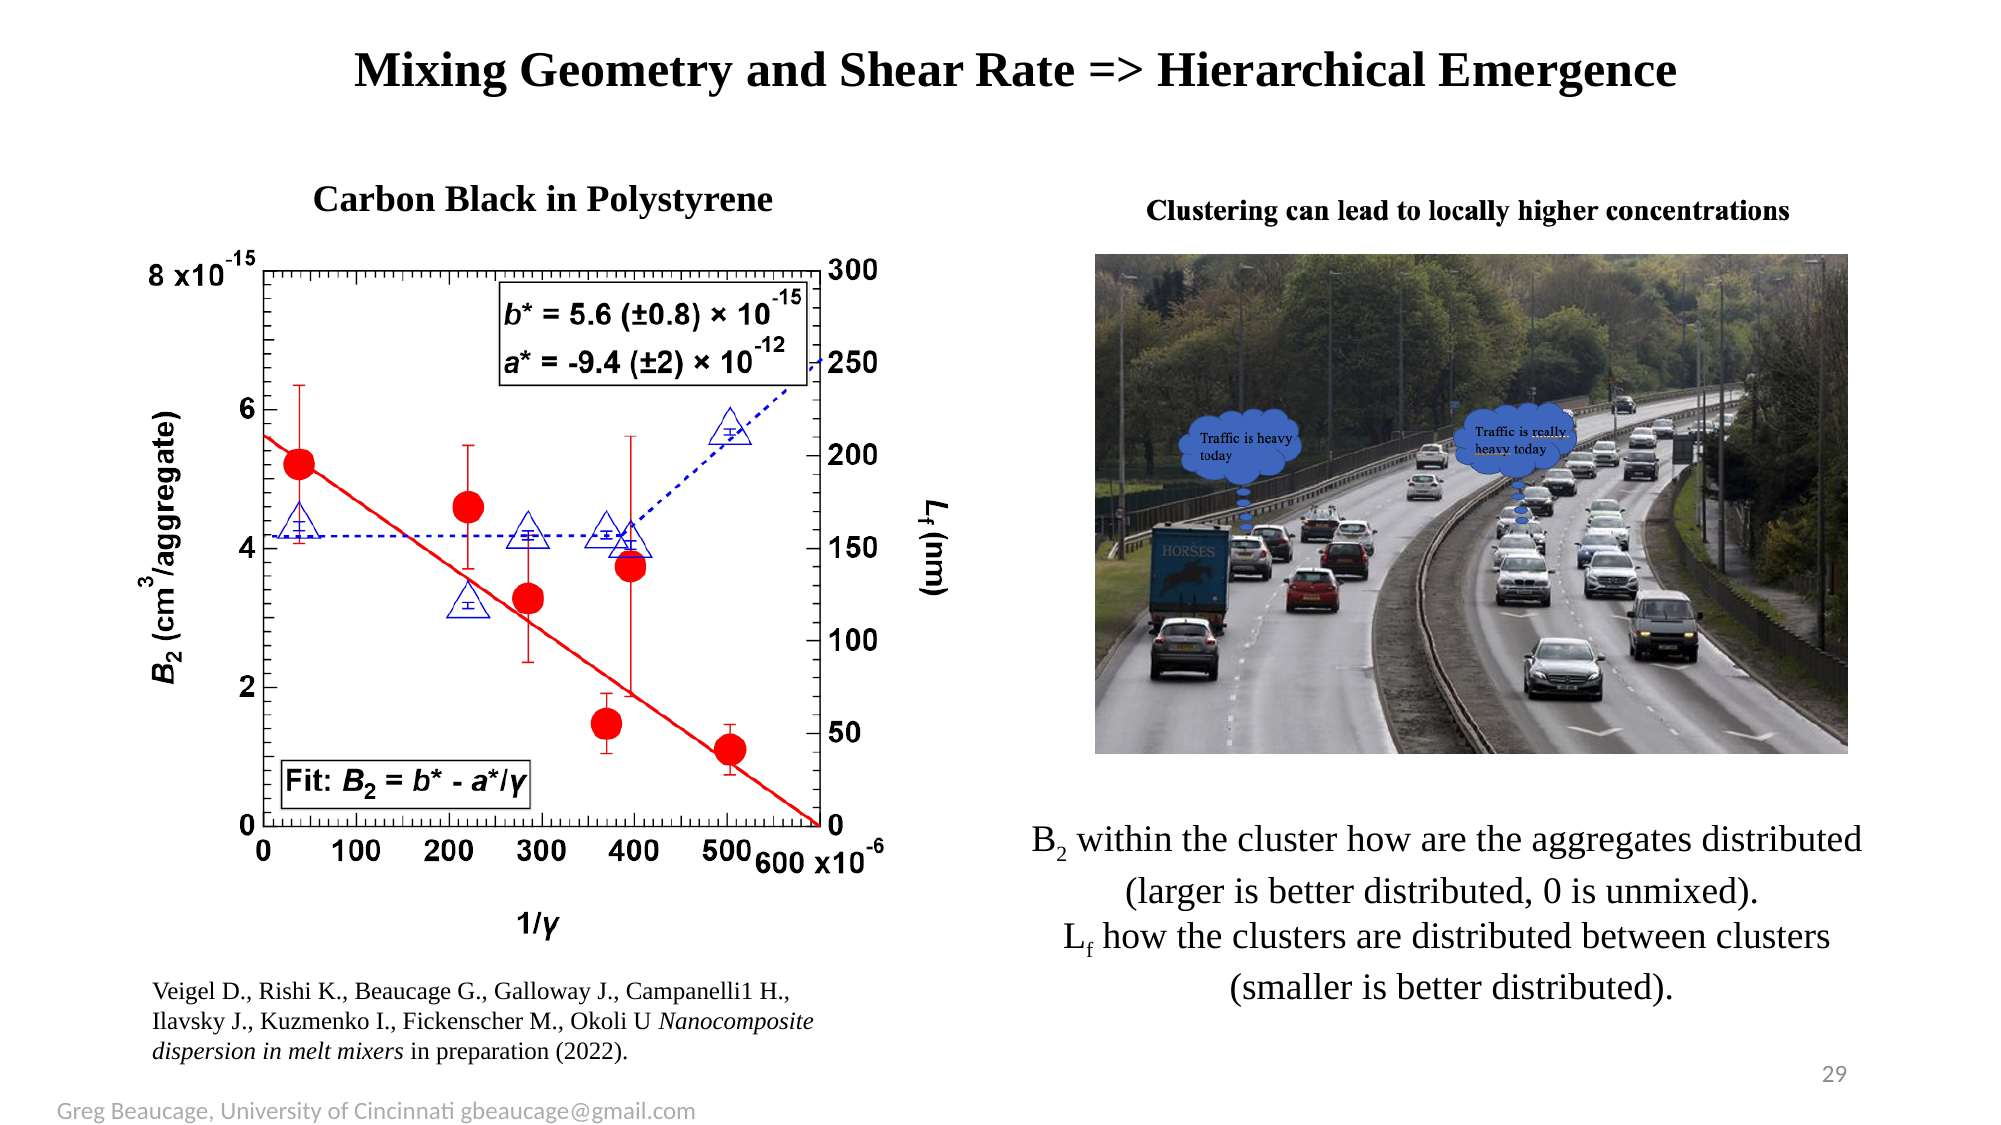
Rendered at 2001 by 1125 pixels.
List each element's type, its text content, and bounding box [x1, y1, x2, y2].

picture [1070, 184, 1863, 768]
text_box Mixing Geometry and Shear Rate => Hierarchical Emergence [339, 29, 1694, 104]
text_box Greg Beaucage, University of Cincinnati gbeaucage@gmail.com [42, 1087, 713, 1125]
text_box Carbon Black in Polystyrene [297, 166, 789, 227]
text_box B2 within the cluster how are the aggregates distributed (larger is better distributed, 0 is unmixed). Lf how the clusters are distributed between clusters (smaller is better distributed). [952, 807, 1953, 1015]
picture [134, 235, 953, 942]
text_box Veigel D., Rishi K., Beaucage G., Galloway J., Campanelli1 H., Ilavsky J., Kuzmenko I., Fickenscher M., Okoli U Nanocomposite dispersion in melt mixers in preparation (2022). [137, 966, 874, 1117]
slide_number 29 [1412, 1042, 1863, 1103]
